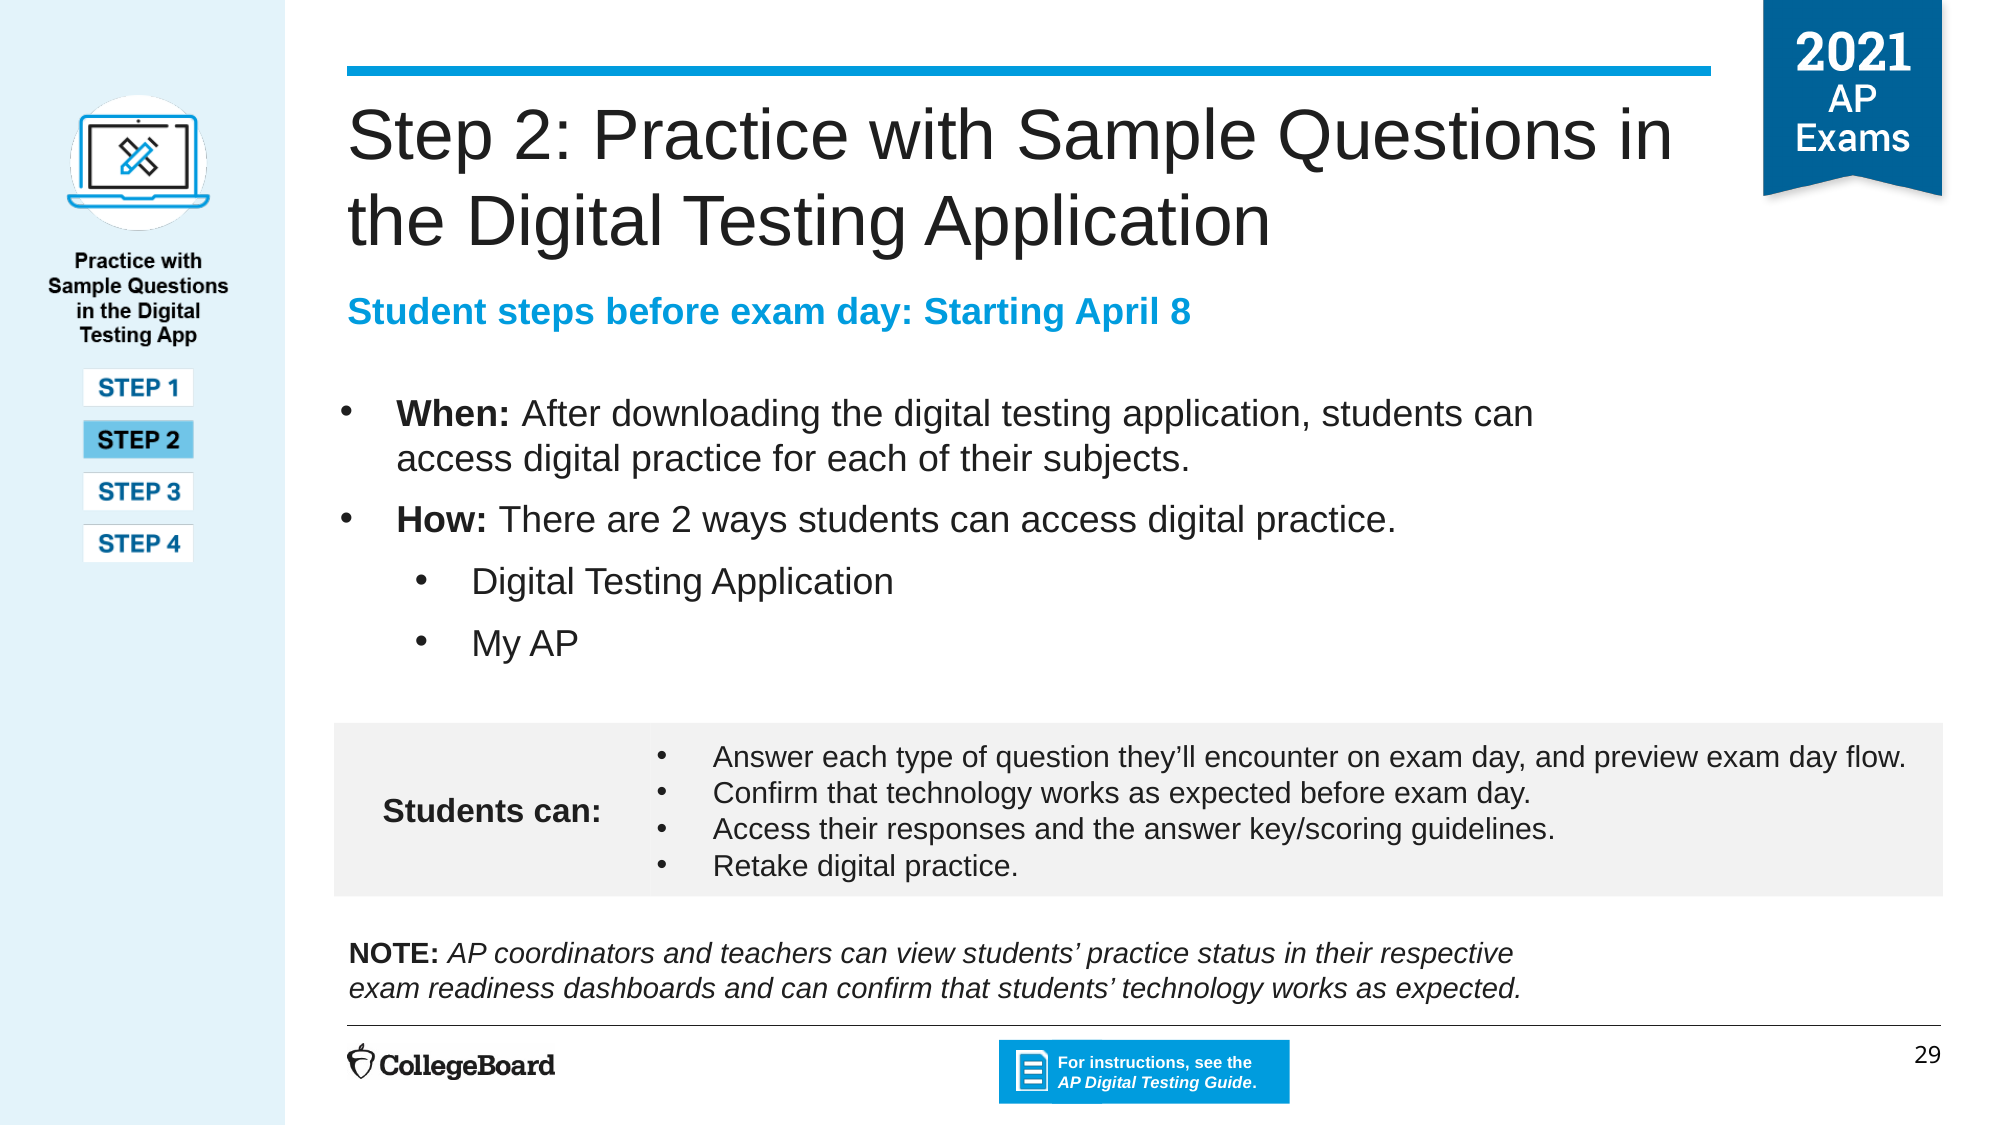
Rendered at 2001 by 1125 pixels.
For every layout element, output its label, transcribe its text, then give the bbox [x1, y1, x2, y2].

picture [347, 1043, 555, 1080]
title Step 2: Practice with Sample Questions in the Digital Testing Application [347, 88, 1712, 157]
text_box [998, 1039, 1290, 1104]
picture [1763, 0, 1942, 196]
text_box When: After downloading the digital testing application, students can access digital practice for each of their subjects. How: There are 2 ways students can access digital practice. Digital Testing Application My AP [334, 382, 1583, 722]
text_box NOTE: AP coordinators and teachers can view students’ practice status in their respective exam readiness dashboards and can confirm that students’ technology works as expected. [334, 926, 1560, 1012]
text_box Students can: [332, 721, 653, 898]
text_box Answer each type of question they’ll encounter on exam day, and preview exam day flow. Confirm that technology works as expected before exam day. Access their responses and the answer key/scoring guidelines. Retake digital practice. [653, 722, 1943, 897]
picture [38, 93, 242, 584]
subtitle Student steps before exam day: Starting April 8 [347, 279, 1416, 368]
